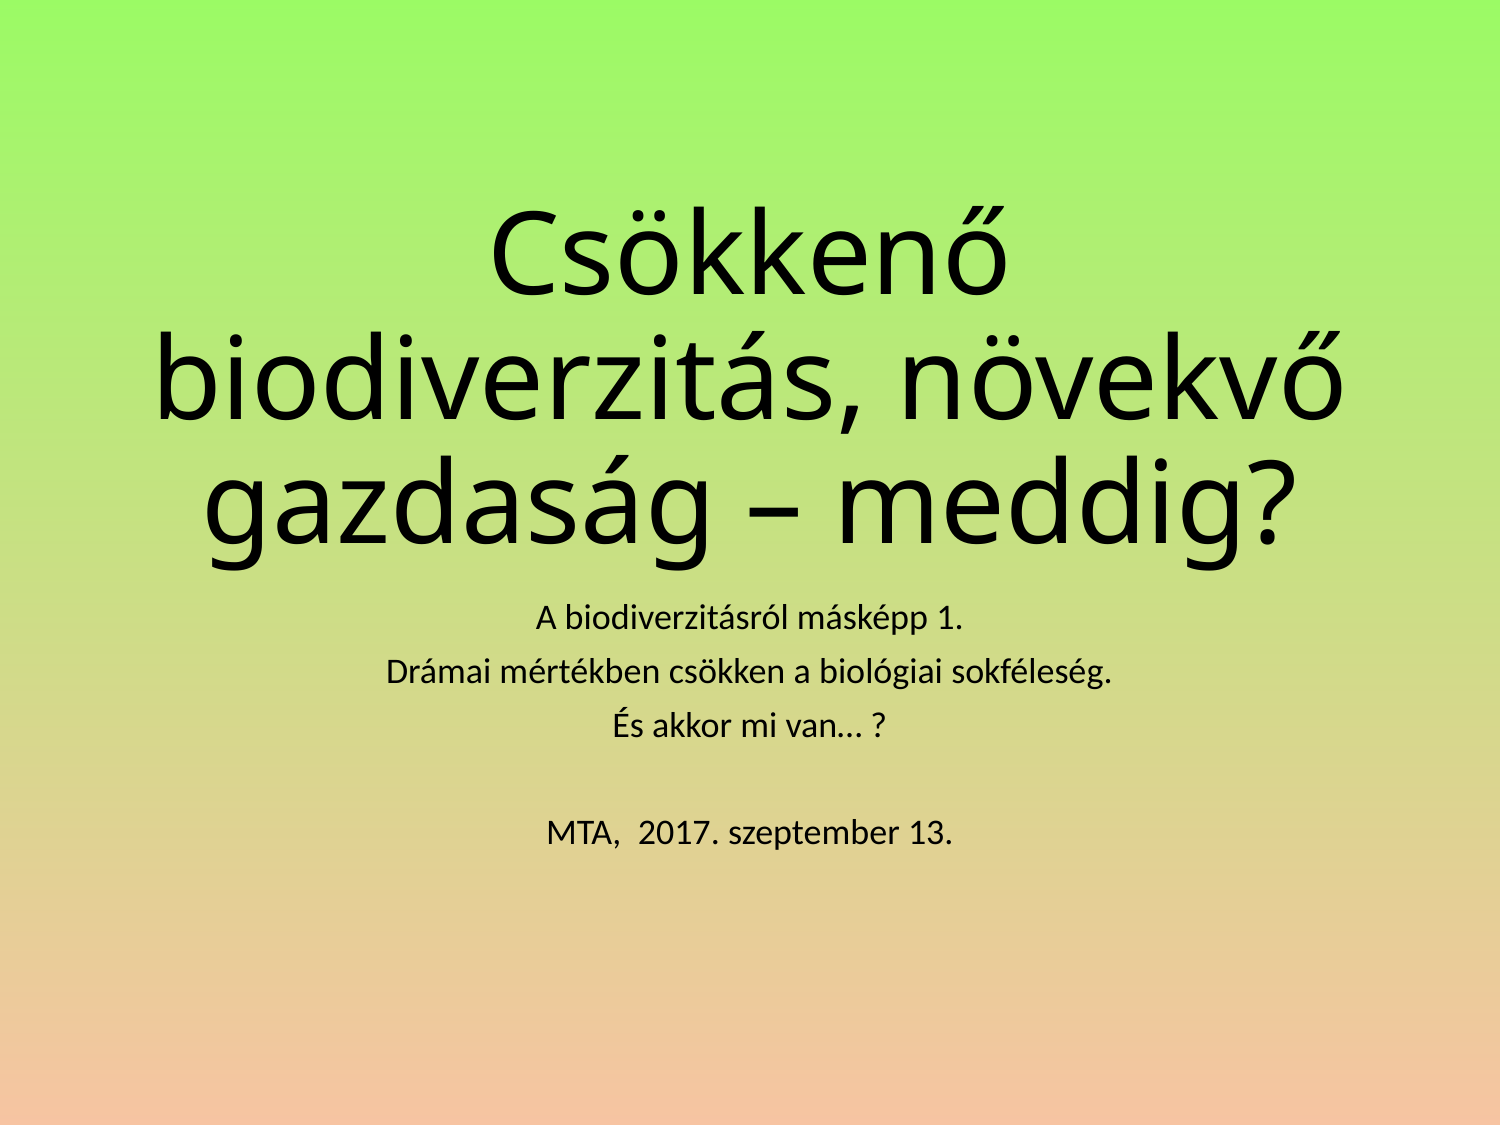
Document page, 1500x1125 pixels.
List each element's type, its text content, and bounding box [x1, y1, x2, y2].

subtitle A biodiverzitásról másképp 1. Drámai mértékben csökken a biológiai sokféleség. És akkor mi van… ? MTA, 2017. szeptember 13. [187, 590, 1313, 863]
title Csökkenő biodiverzitás, növekvő gazdaság – meddig? [112, 184, 1388, 576]
